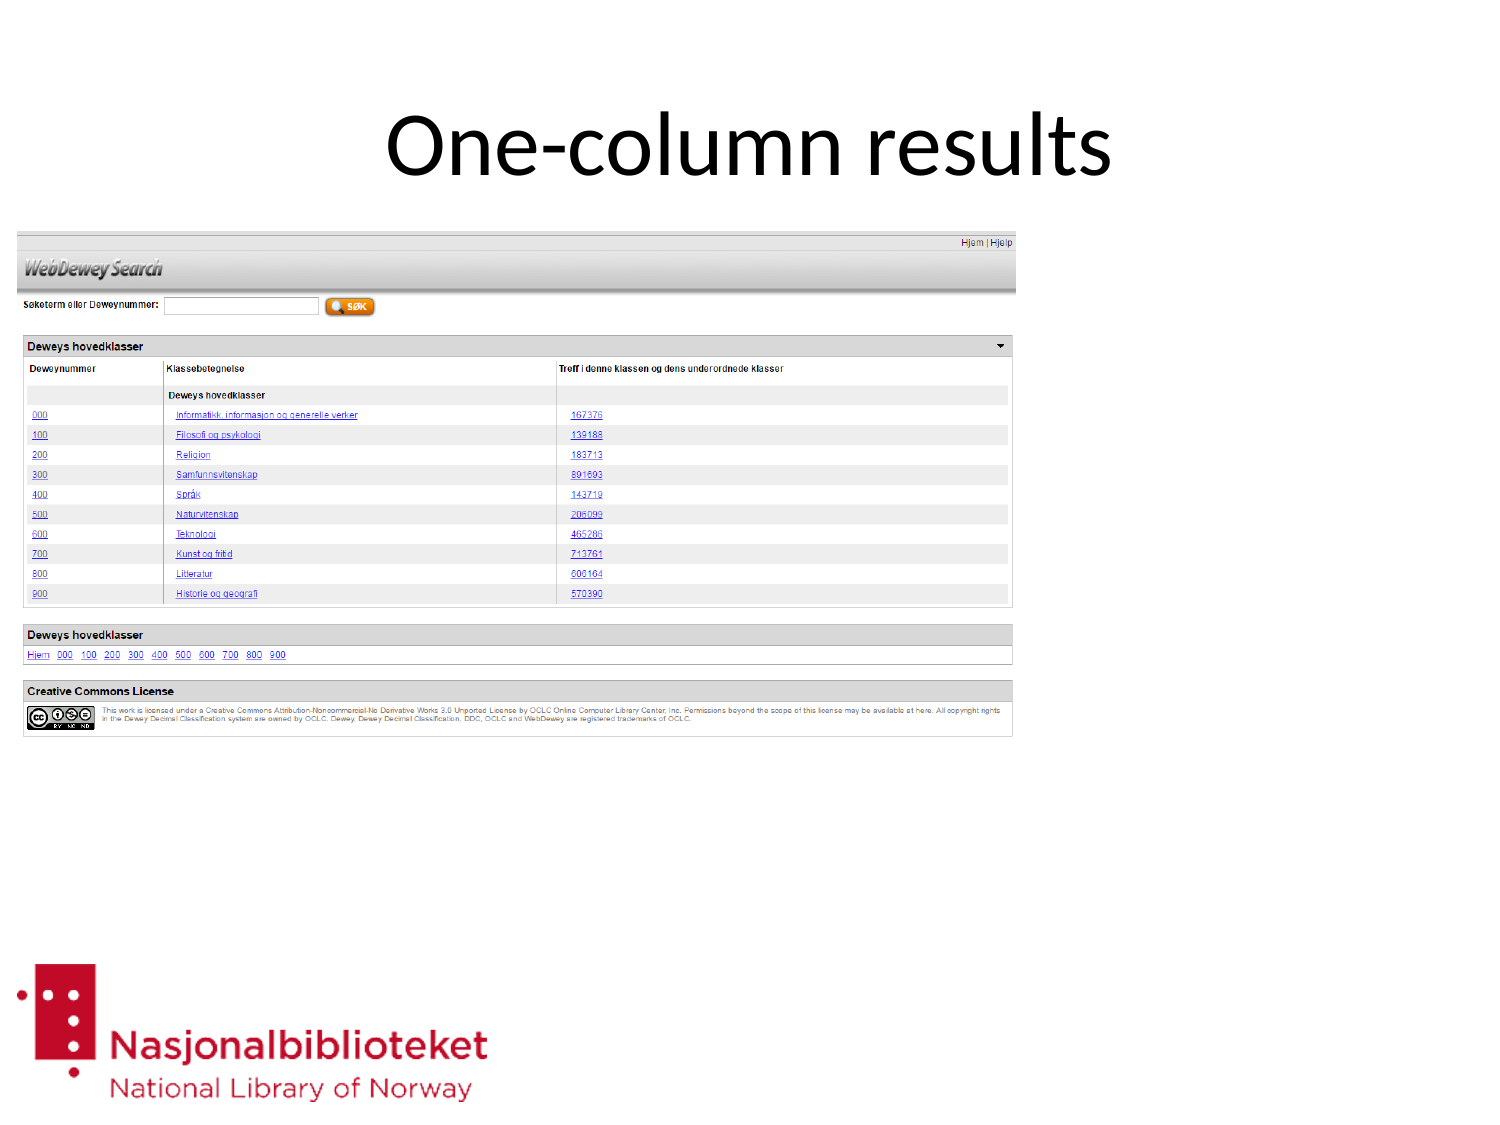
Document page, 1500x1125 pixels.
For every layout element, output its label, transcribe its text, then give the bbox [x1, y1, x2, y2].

picture [17, 963, 487, 1102]
title One-column results [75, 45, 1425, 233]
picture [17, 231, 1016, 741]
